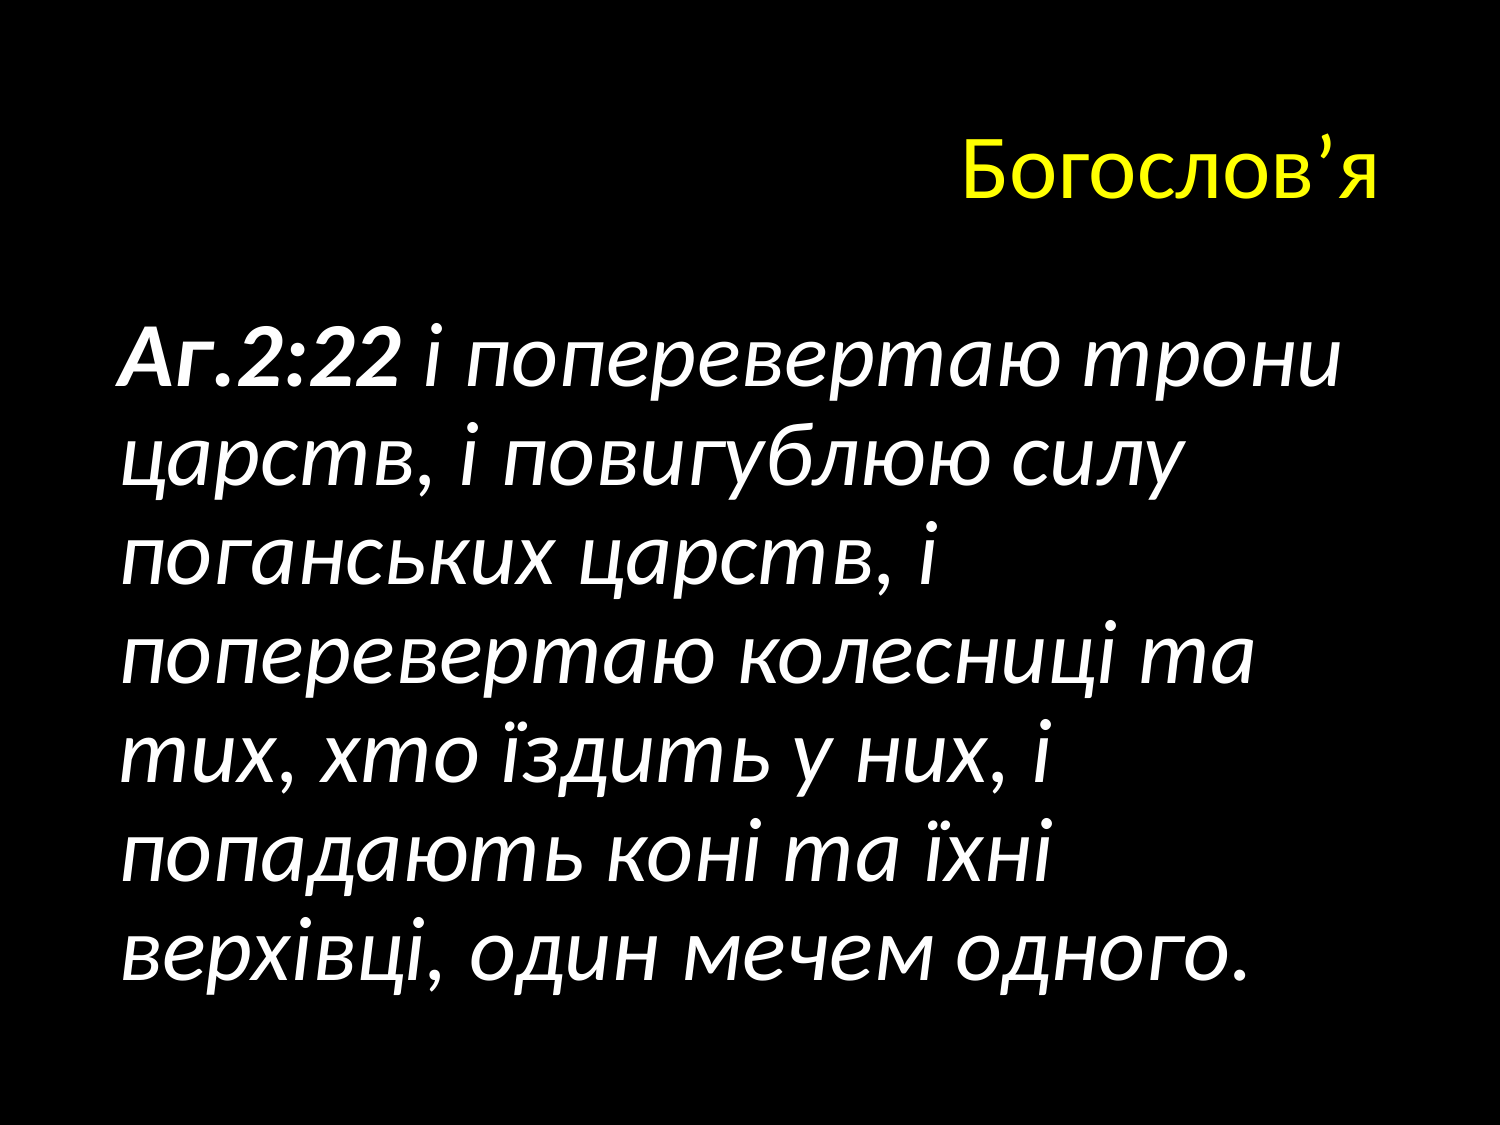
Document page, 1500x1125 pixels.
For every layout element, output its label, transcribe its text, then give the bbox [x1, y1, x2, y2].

list Аг.2:22 і поперевертаю трони царств, і повигублюю силу поганських царств, і поперевертаю колесниці та тих, хто їздить у них, і попадають коні та їхні верхівці, один мечем одного. [103, 299, 1397, 1014]
title Богослов’я [103, 59, 1397, 278]
